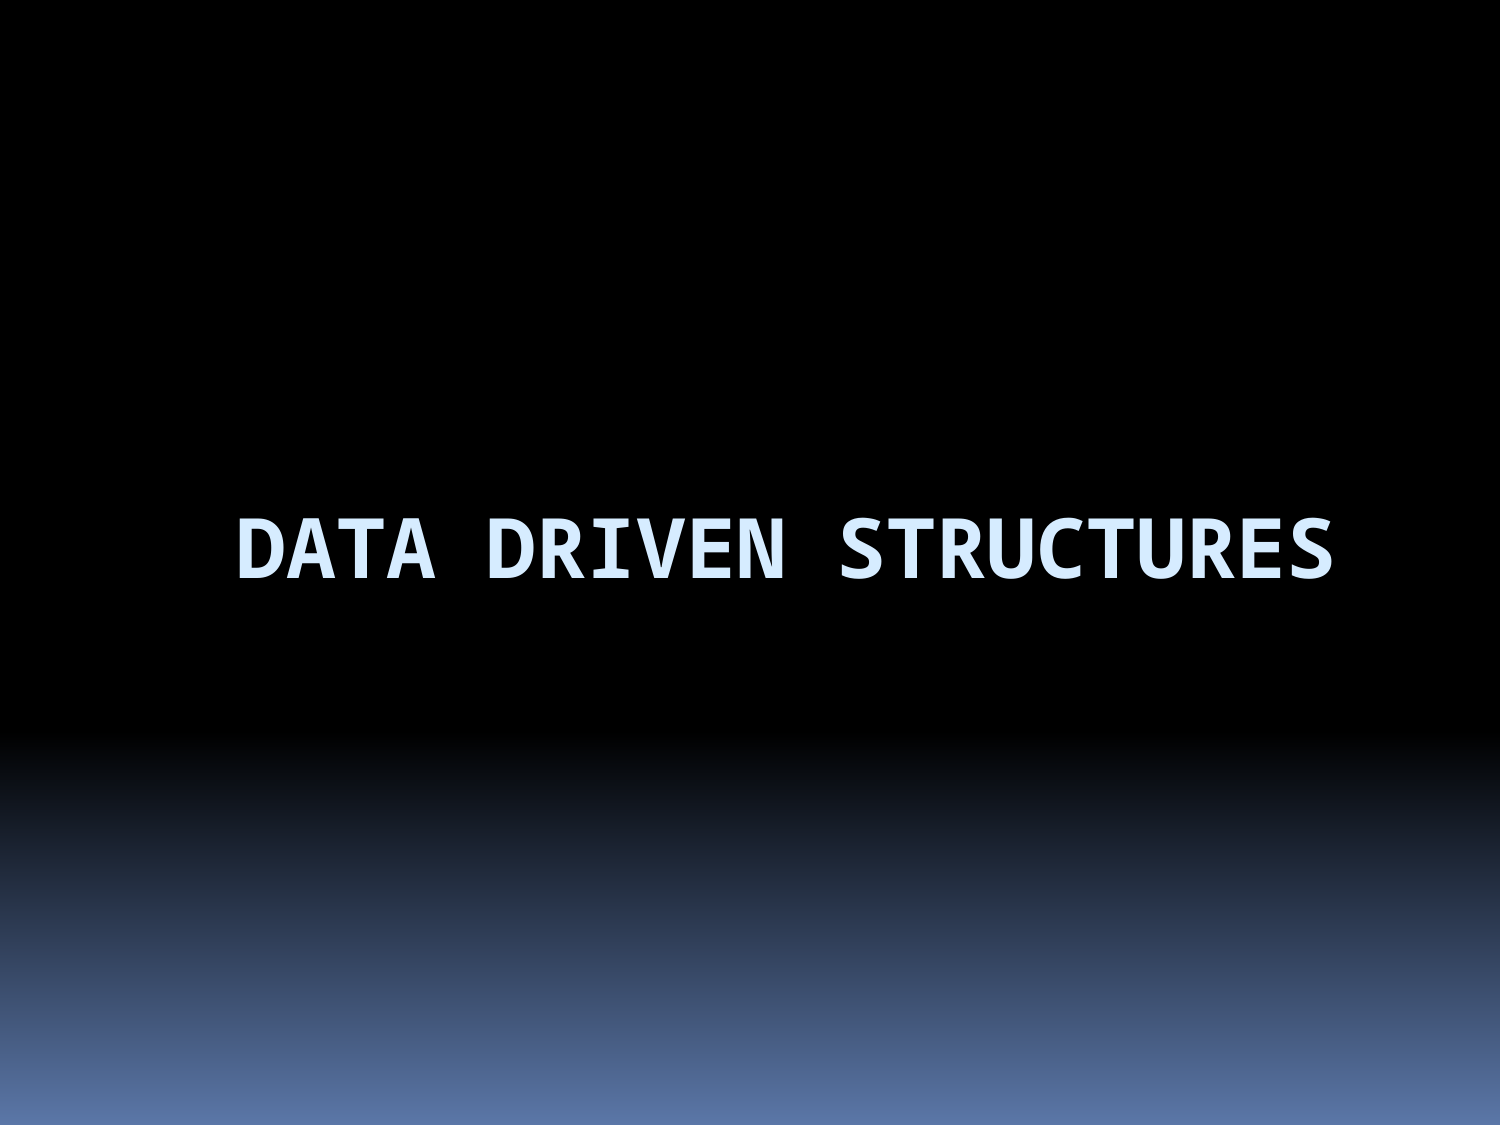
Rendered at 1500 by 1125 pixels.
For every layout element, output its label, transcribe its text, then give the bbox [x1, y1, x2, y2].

title Data Driven Structures [150, 487, 1425, 812]
